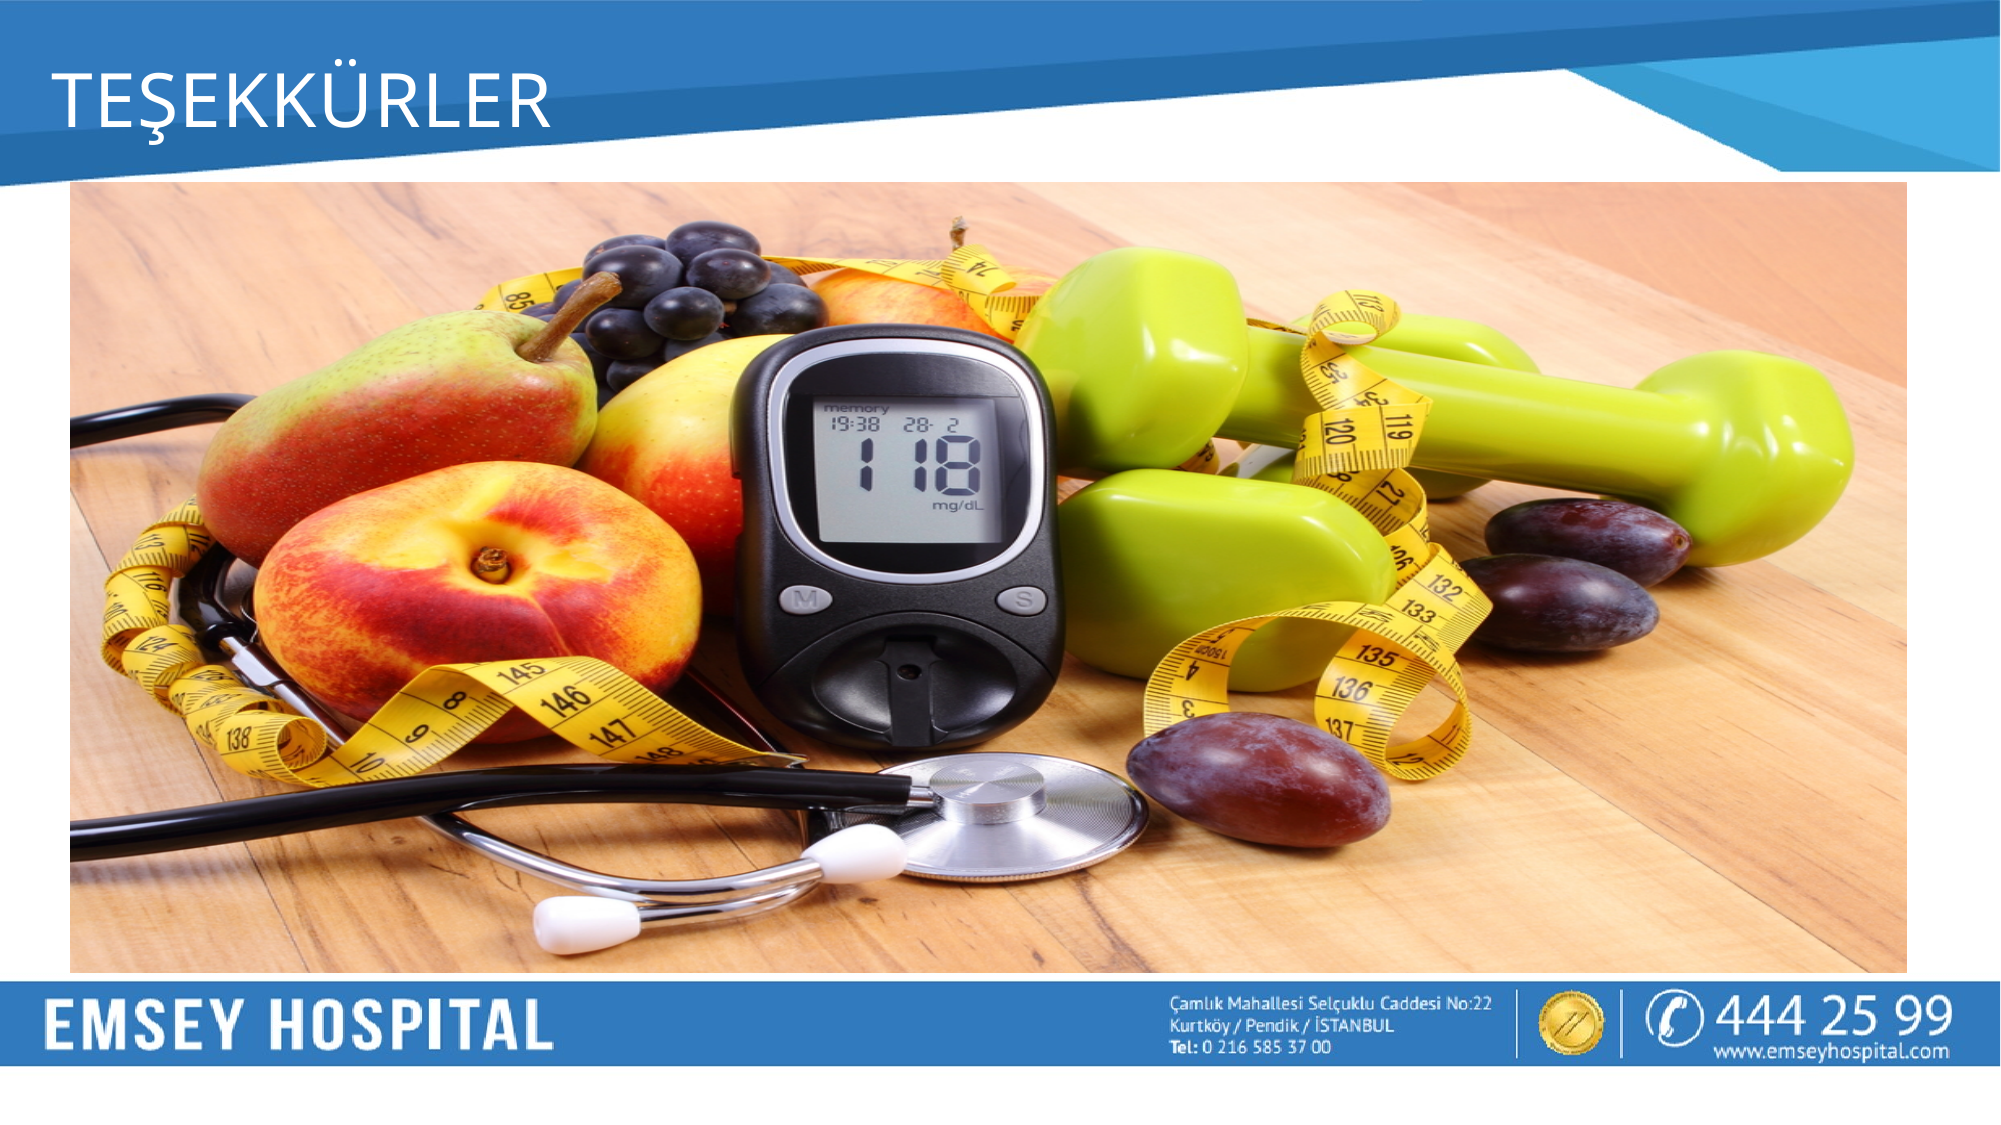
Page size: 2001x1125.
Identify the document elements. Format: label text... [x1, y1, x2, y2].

text_box TEŞEKKÜRLER [36, 44, 569, 150]
picture [0, 0, 2001, 1125]
